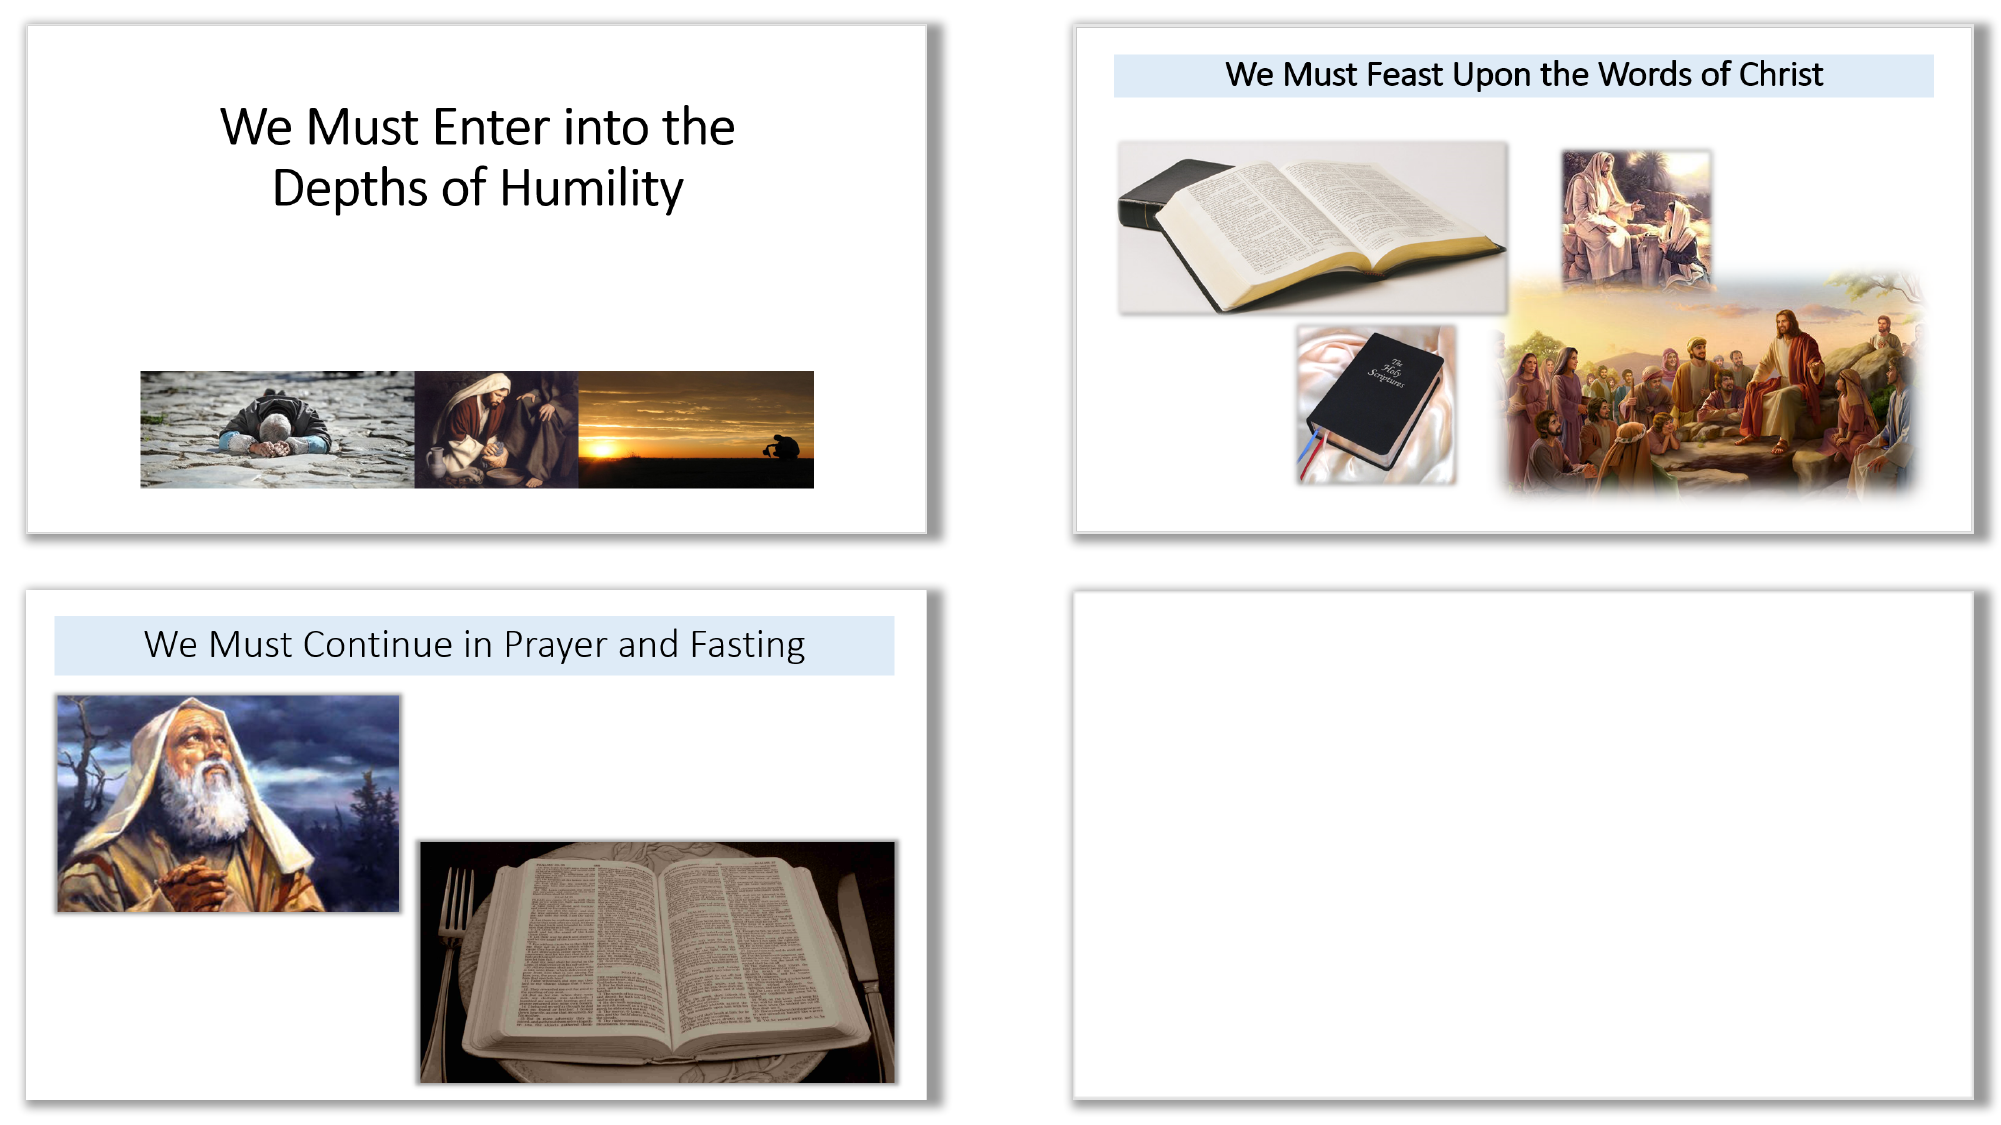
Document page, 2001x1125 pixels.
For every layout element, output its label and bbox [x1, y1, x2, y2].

picture [26, 24, 927, 534]
picture [1073, 24, 1974, 534]
picture [26, 590, 927, 1100]
picture [1073, 591, 1974, 1100]
